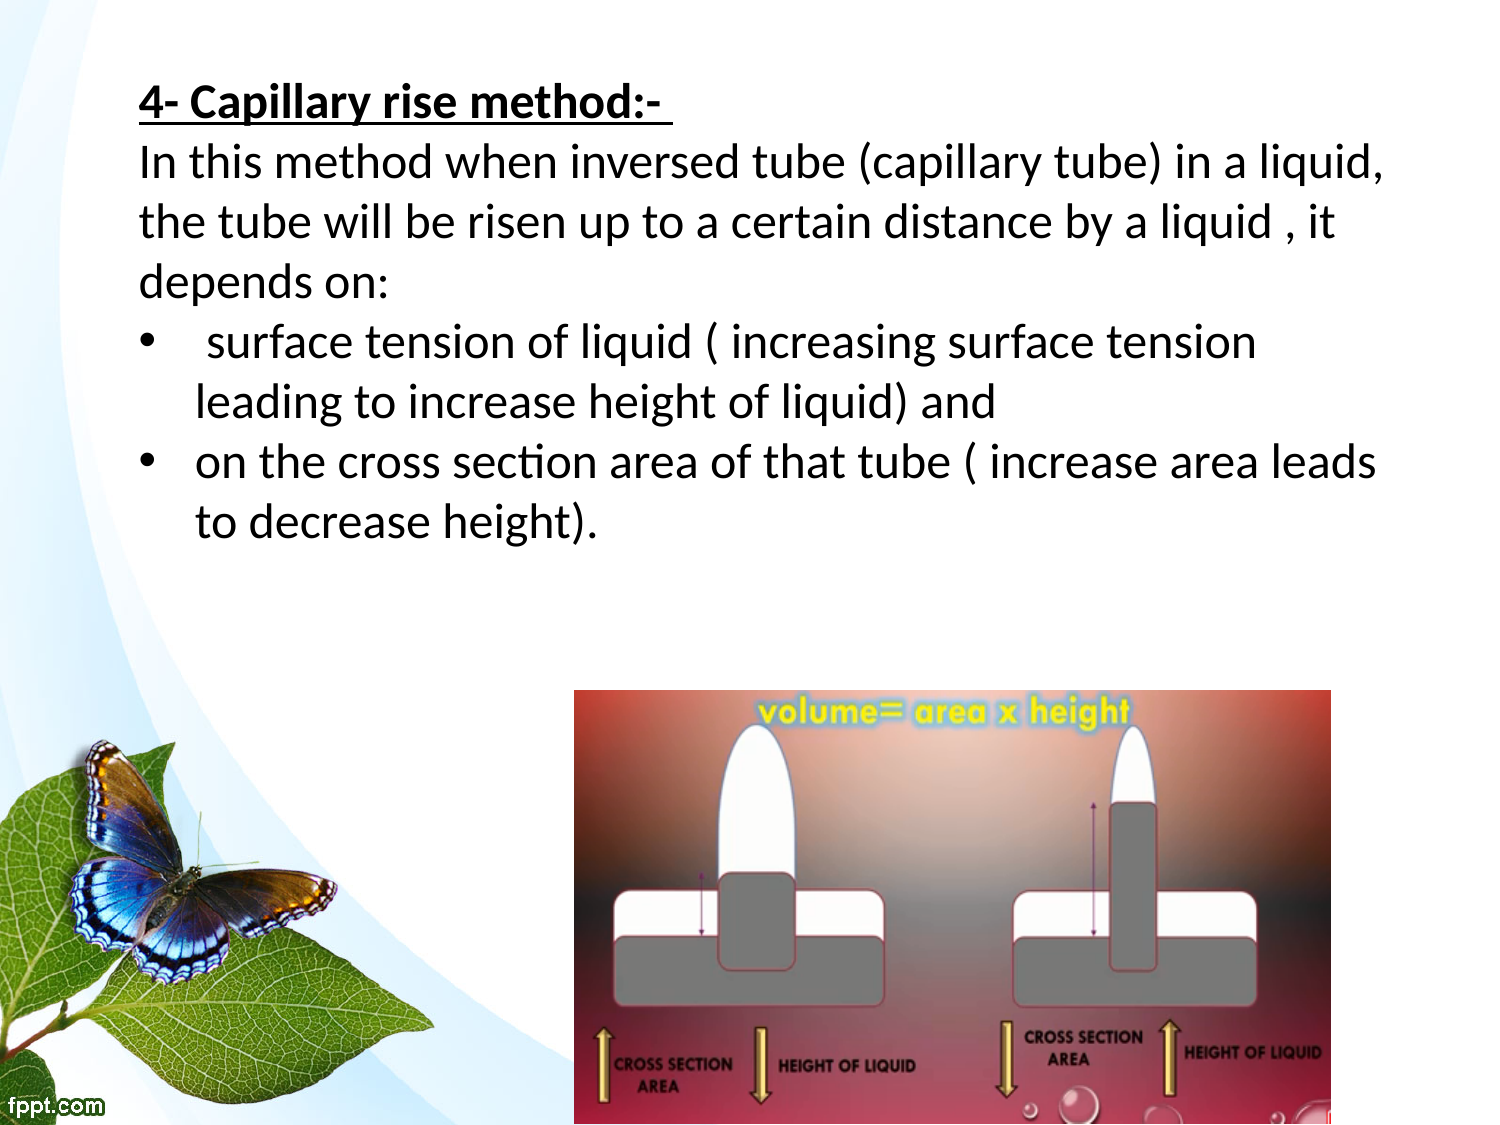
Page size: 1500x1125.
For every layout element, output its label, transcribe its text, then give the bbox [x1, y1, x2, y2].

picture [0, 0, 1500, 1125]
text_box 4- Capillary rise method:- In this method when inversed tube (capillary tube) in a liquid, the tube will be risen up to a certain distance by a liquid , it depends on: surface tension of liquid ( increasing surface tension leading to increase height of liquid) and on the cross section area of that tube ( increase area leads to decrease height). [123, 61, 1427, 557]
